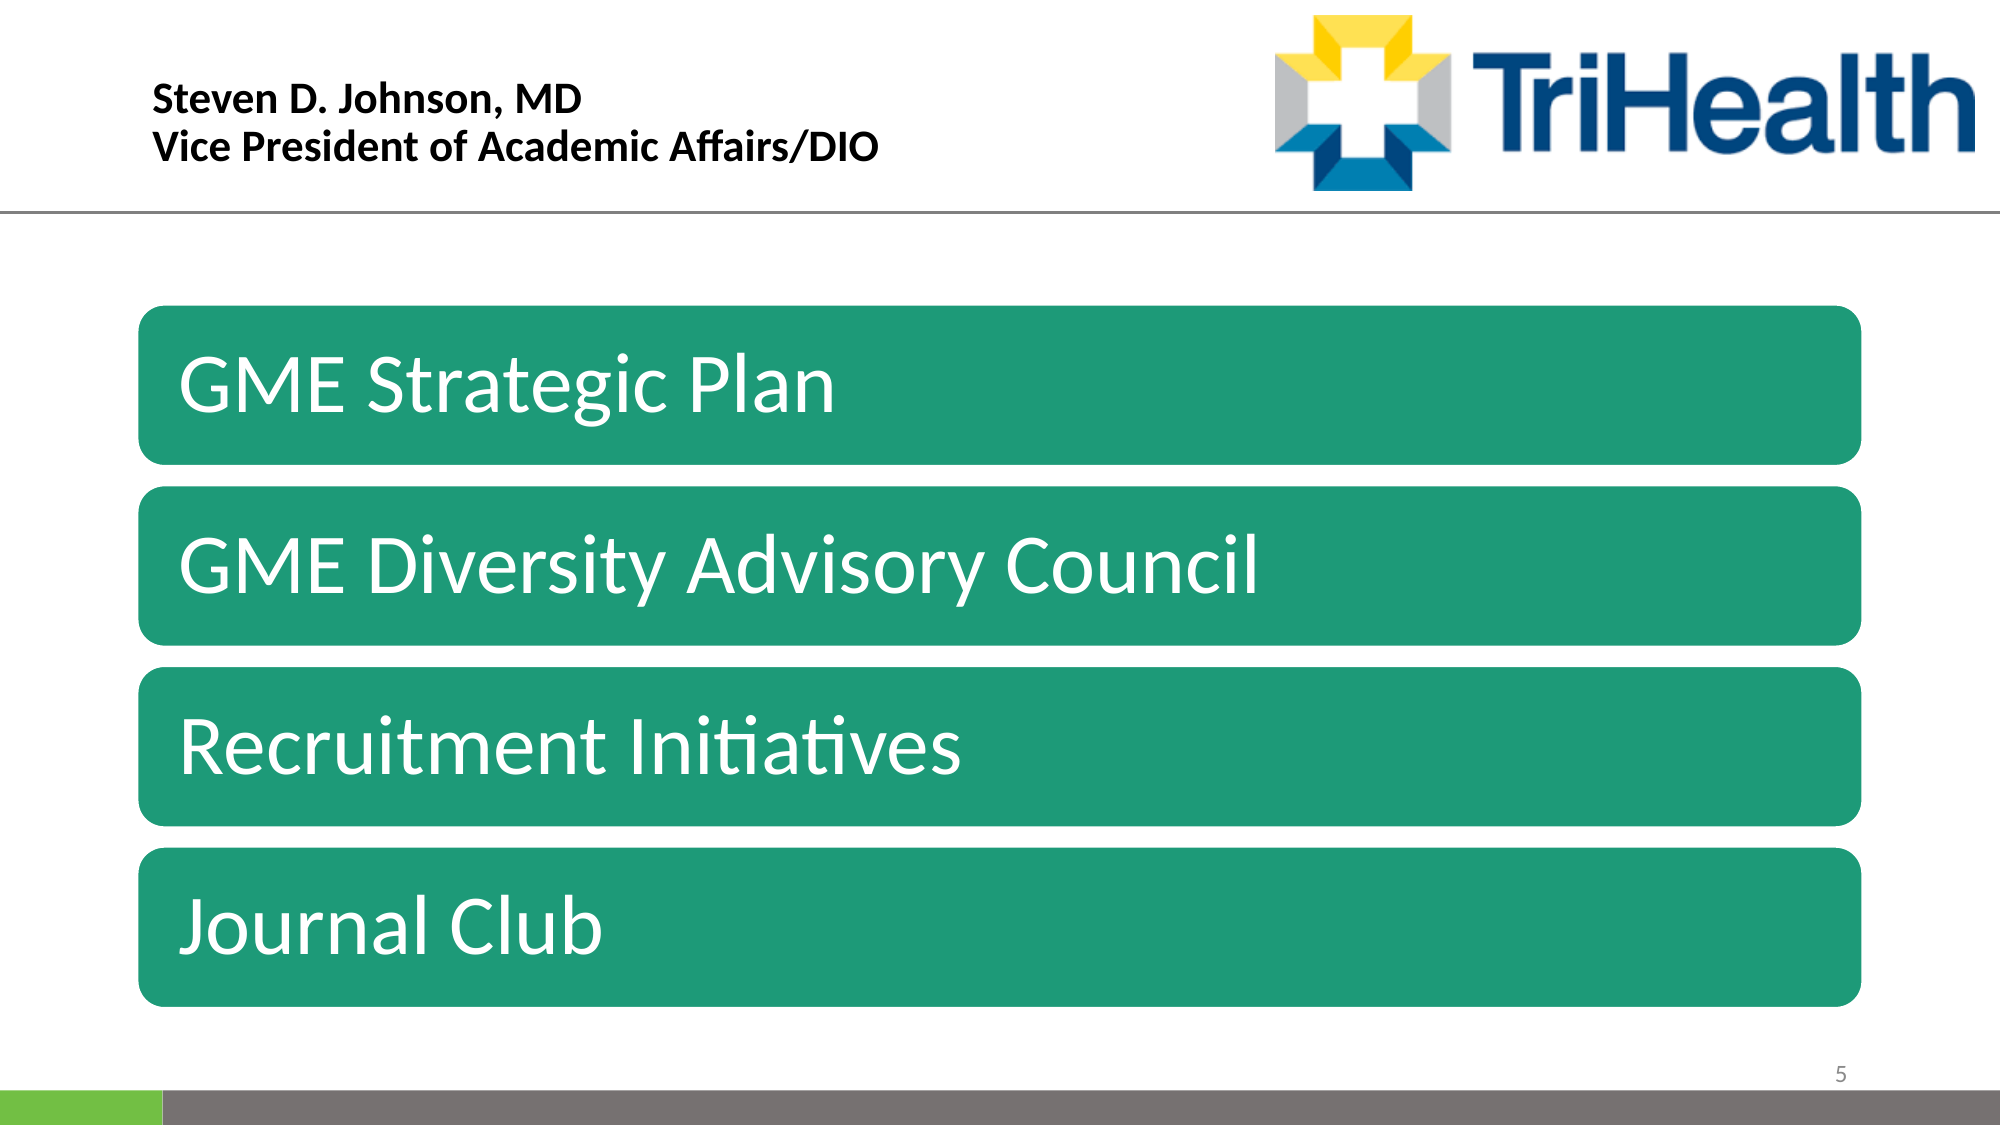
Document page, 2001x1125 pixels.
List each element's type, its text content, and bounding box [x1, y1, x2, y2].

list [137, 299, 1863, 1014]
title Steven D. Johnson, MD Vice President of Academic Affairs/DIO [137, 17, 1863, 235]
slide_number 5 [1412, 1042, 1863, 1103]
picture [1274, 15, 1975, 191]
